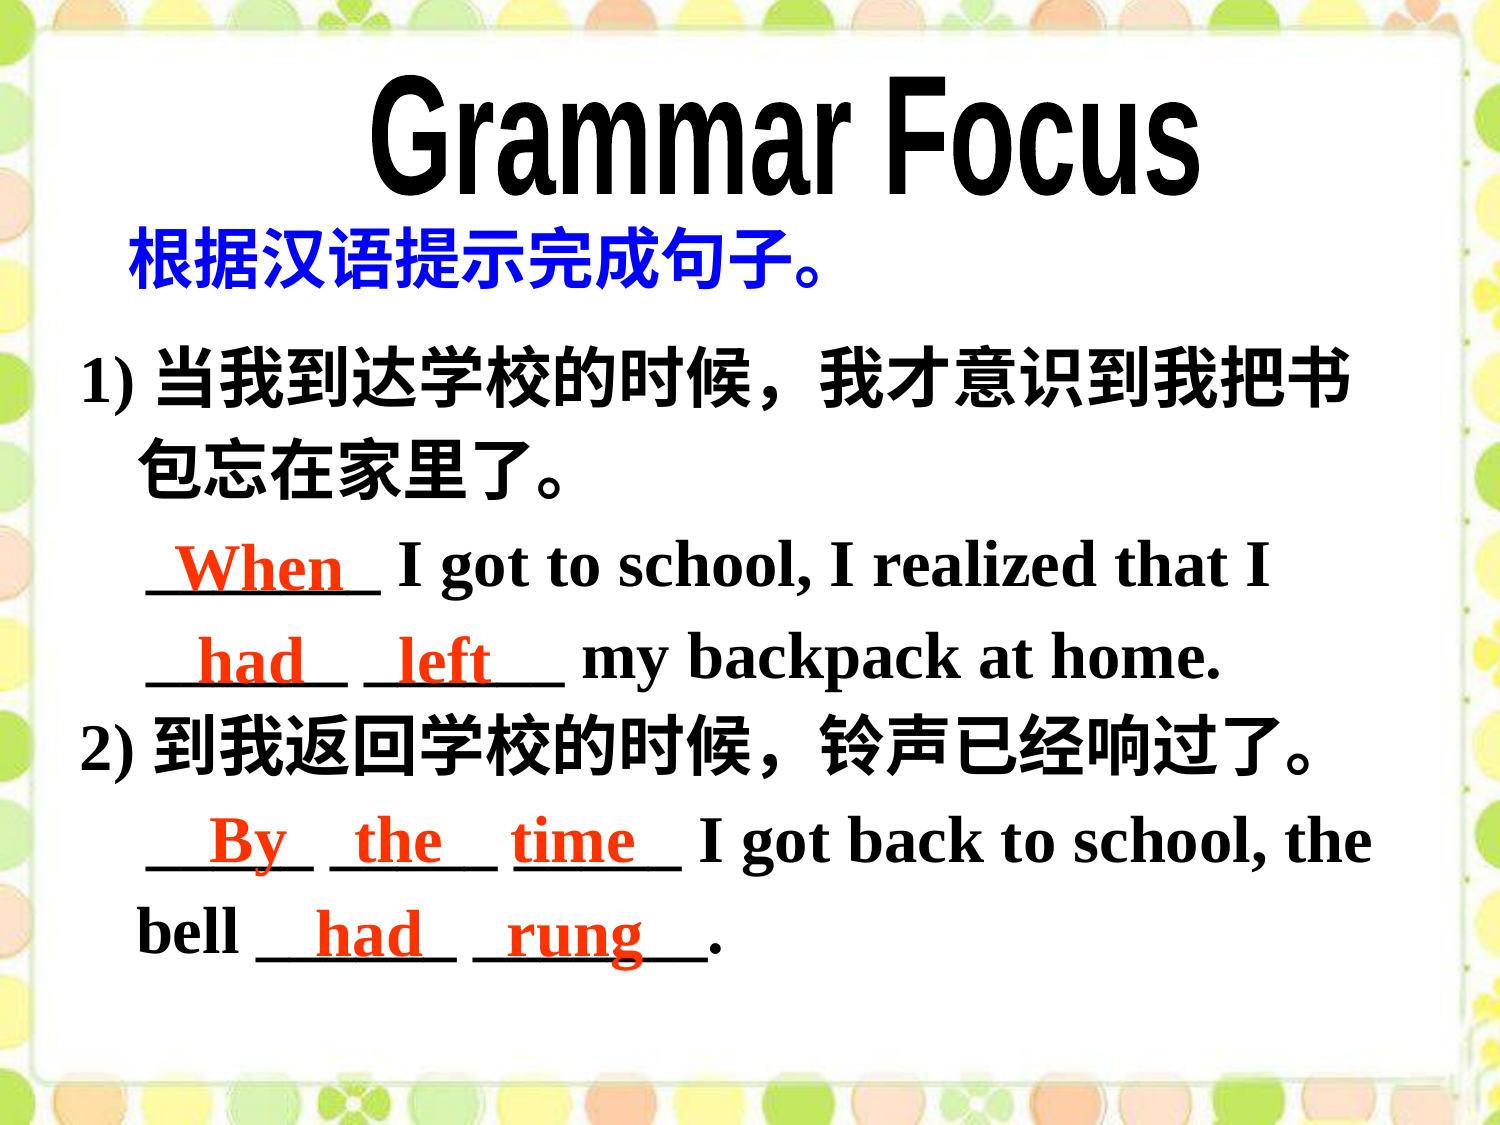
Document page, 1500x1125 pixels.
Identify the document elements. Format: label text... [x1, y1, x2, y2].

text_box had [183, 609, 337, 704]
picture [0, 0, 1500, 1125]
list 1)当我到达学校的时候，我才意识到我把书包忘在家里了。 _______ I got to school, I realized that I ______ ______ my backpack at home. 2)到我返回学校的时候，铃声已经响过了。 _____ _____ _____ I got back to school, the bell ______ _______. [64, 316, 1415, 1012]
text_box When [159, 516, 384, 611]
text_box By the time [194, 788, 691, 884]
text_box 根据汉语提示完成句子。 [112, 209, 1058, 305]
text_box had rung [301, 882, 691, 978]
text_box left [384, 609, 538, 704]
